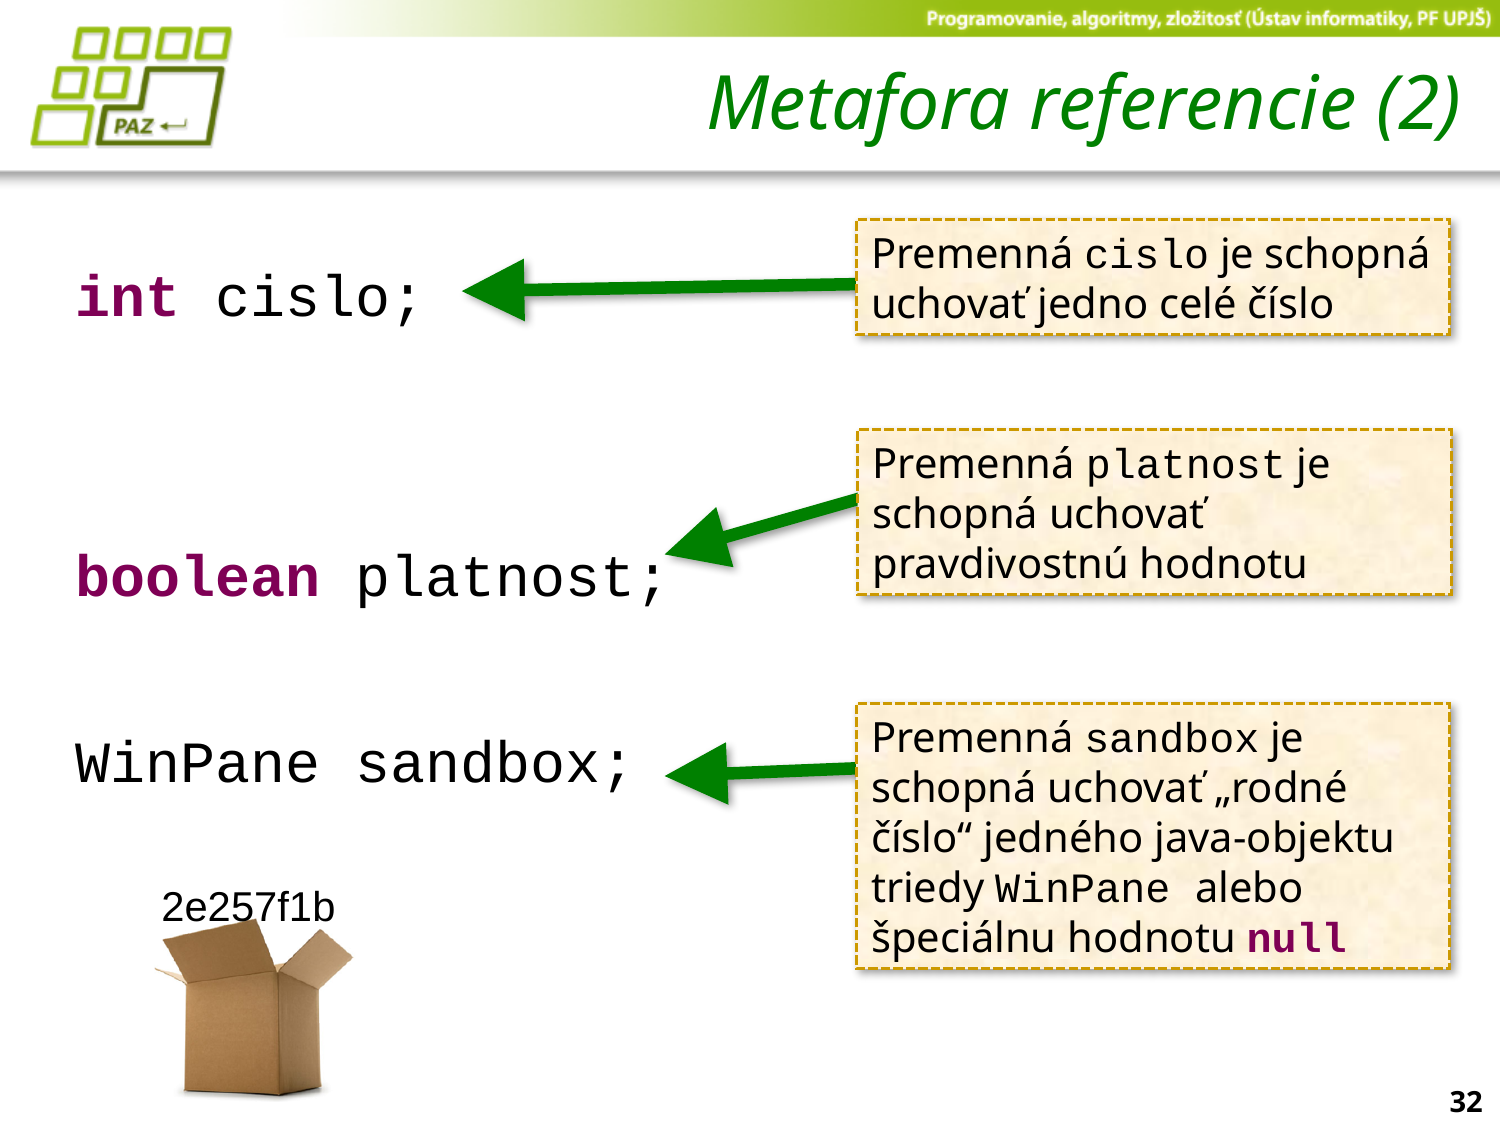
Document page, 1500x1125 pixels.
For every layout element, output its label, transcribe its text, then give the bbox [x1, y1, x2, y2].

text_box [461, 280, 854, 302]
text_box [664, 499, 855, 559]
text_box Premenná platnost je schopná uchovať pravdivostnú hodnotu [857, 429, 1452, 595]
text_box 2e257f1b [146, 872, 351, 920]
title Metafora referencie (2) [343, 46, 1477, 135]
text_box Premenná sandbox je schopná uchovať „rodné číslo“ jedného java-objektu triedy WinPane alebo špeciálnu hodnotu null [856, 703, 1450, 969]
list int cislo; boolean platnost; WinPane sandbox; [59, 250, 1460, 1039]
text_box Premenná cislo je schopná uchovať jedno celé číslo [856, 219, 1450, 335]
text_box [664, 764, 854, 786]
picture [0, 0, 1500, 1125]
